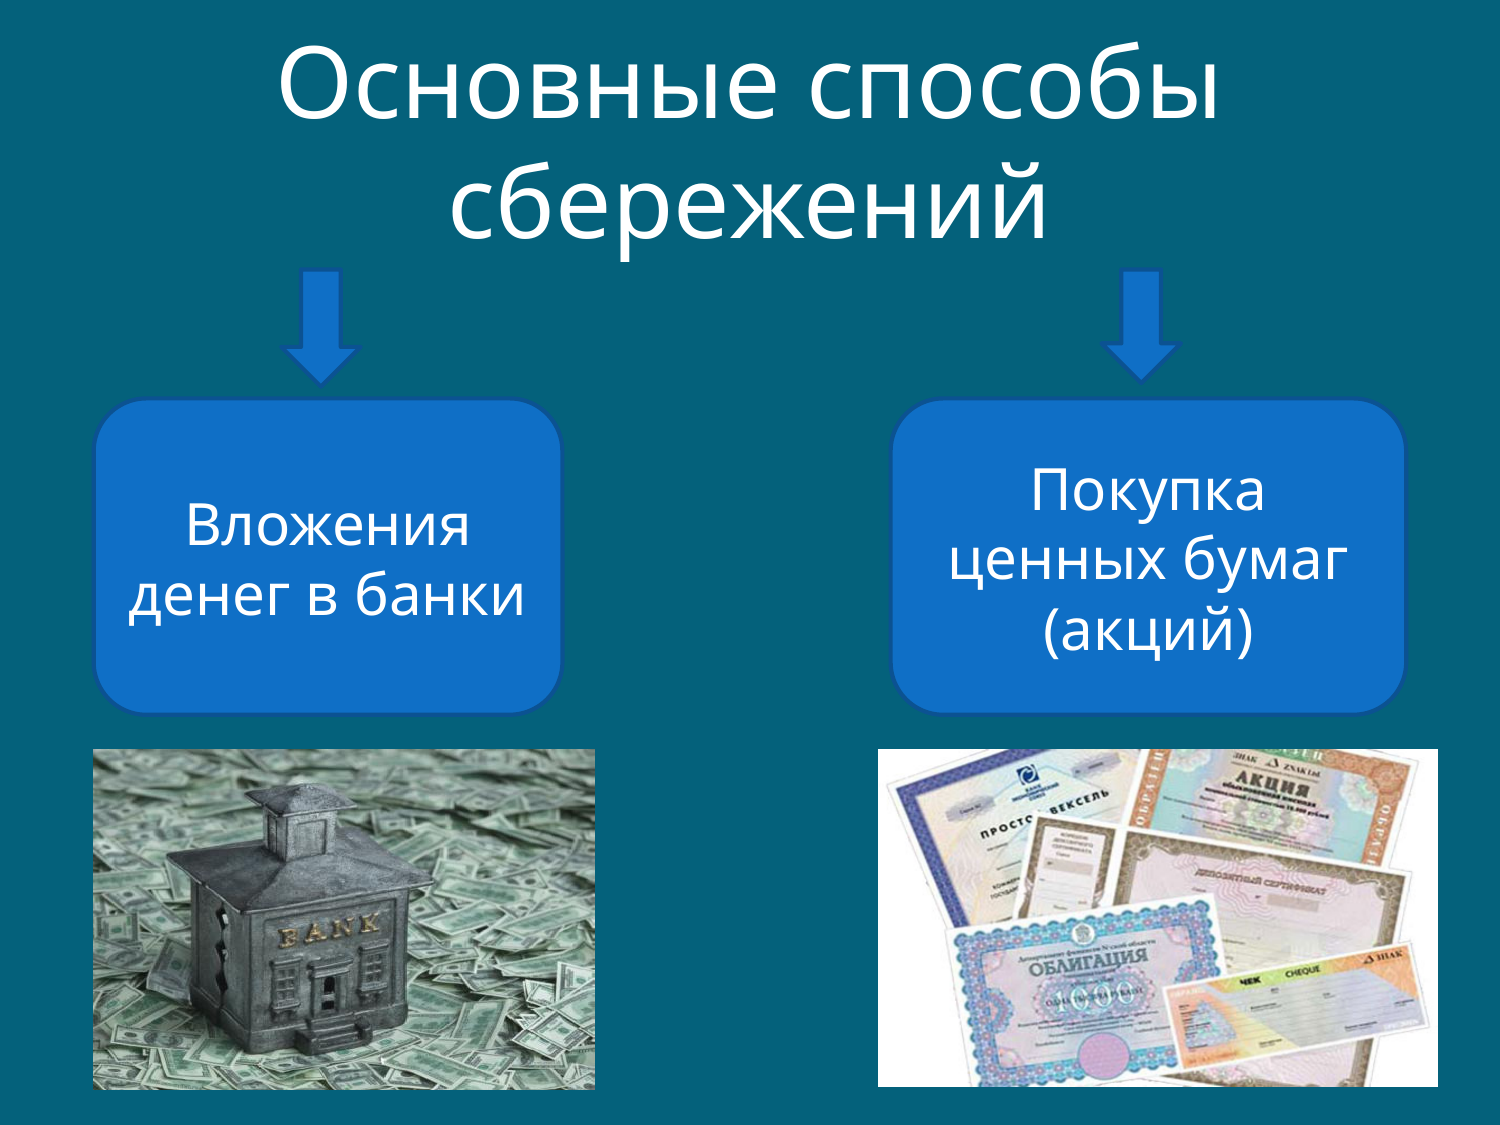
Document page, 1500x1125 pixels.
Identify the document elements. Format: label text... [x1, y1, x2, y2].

text_box Вложения денег в банки [91, 396, 565, 717]
picture [571, 233, 603, 238]
picture [932, 233, 944, 237]
picture [462, 233, 490, 238]
text_box [279, 267, 363, 389]
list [93, 749, 595, 1091]
picture [689, 233, 721, 238]
picture [996, 233, 1008, 237]
text_box [1099, 267, 1183, 386]
picture [879, 750, 1437, 1086]
title Основные способы сбережений [75, 45, 1425, 233]
picture [792, 233, 802, 237]
picture [819, 233, 851, 238]
picture [733, 233, 743, 237]
picture [621, 233, 629, 261]
picture [633, 233, 659, 238]
picture [511, 233, 540, 238]
text_box Покупка ценных бумаг (акций) [888, 396, 1409, 717]
